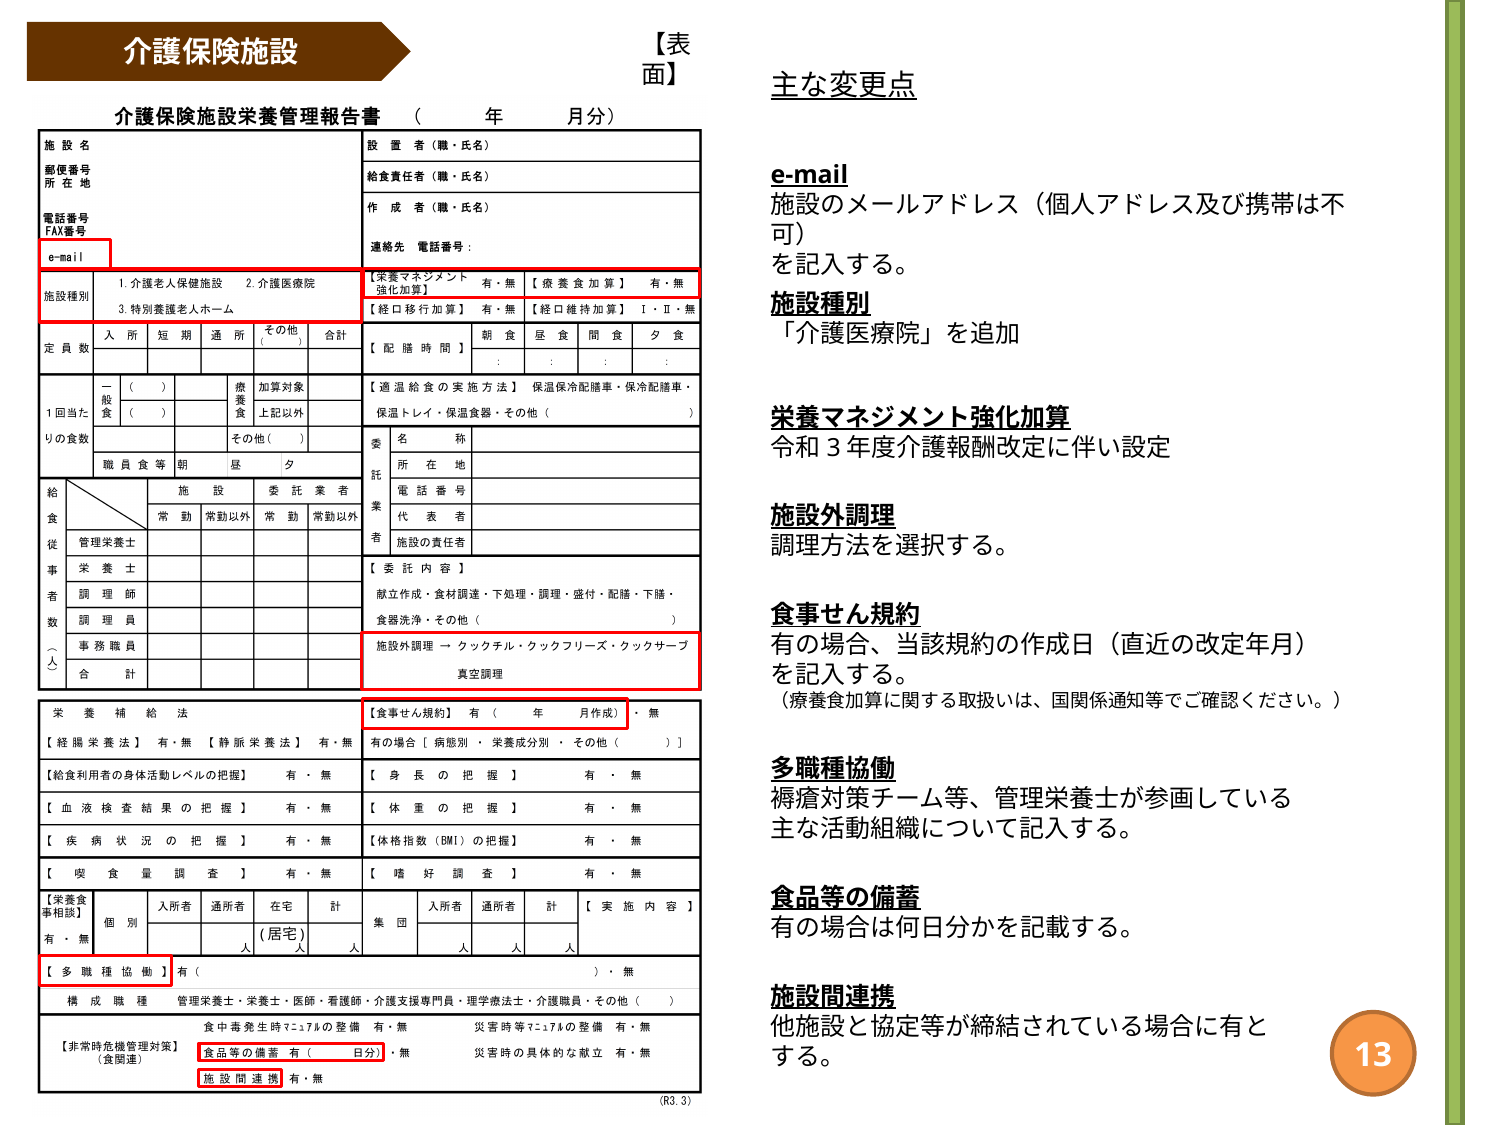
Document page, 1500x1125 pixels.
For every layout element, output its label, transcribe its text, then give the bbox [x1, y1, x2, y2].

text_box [31, 94, 708, 1117]
text_box 介護保険施設 [24, 19, 413, 83]
text_box 【表面】 [626, 21, 750, 96]
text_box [755, 58, 1383, 1049]
text_box [1445, 0, 1465, 1125]
text_box 13 [1330, 1012, 1417, 1097]
